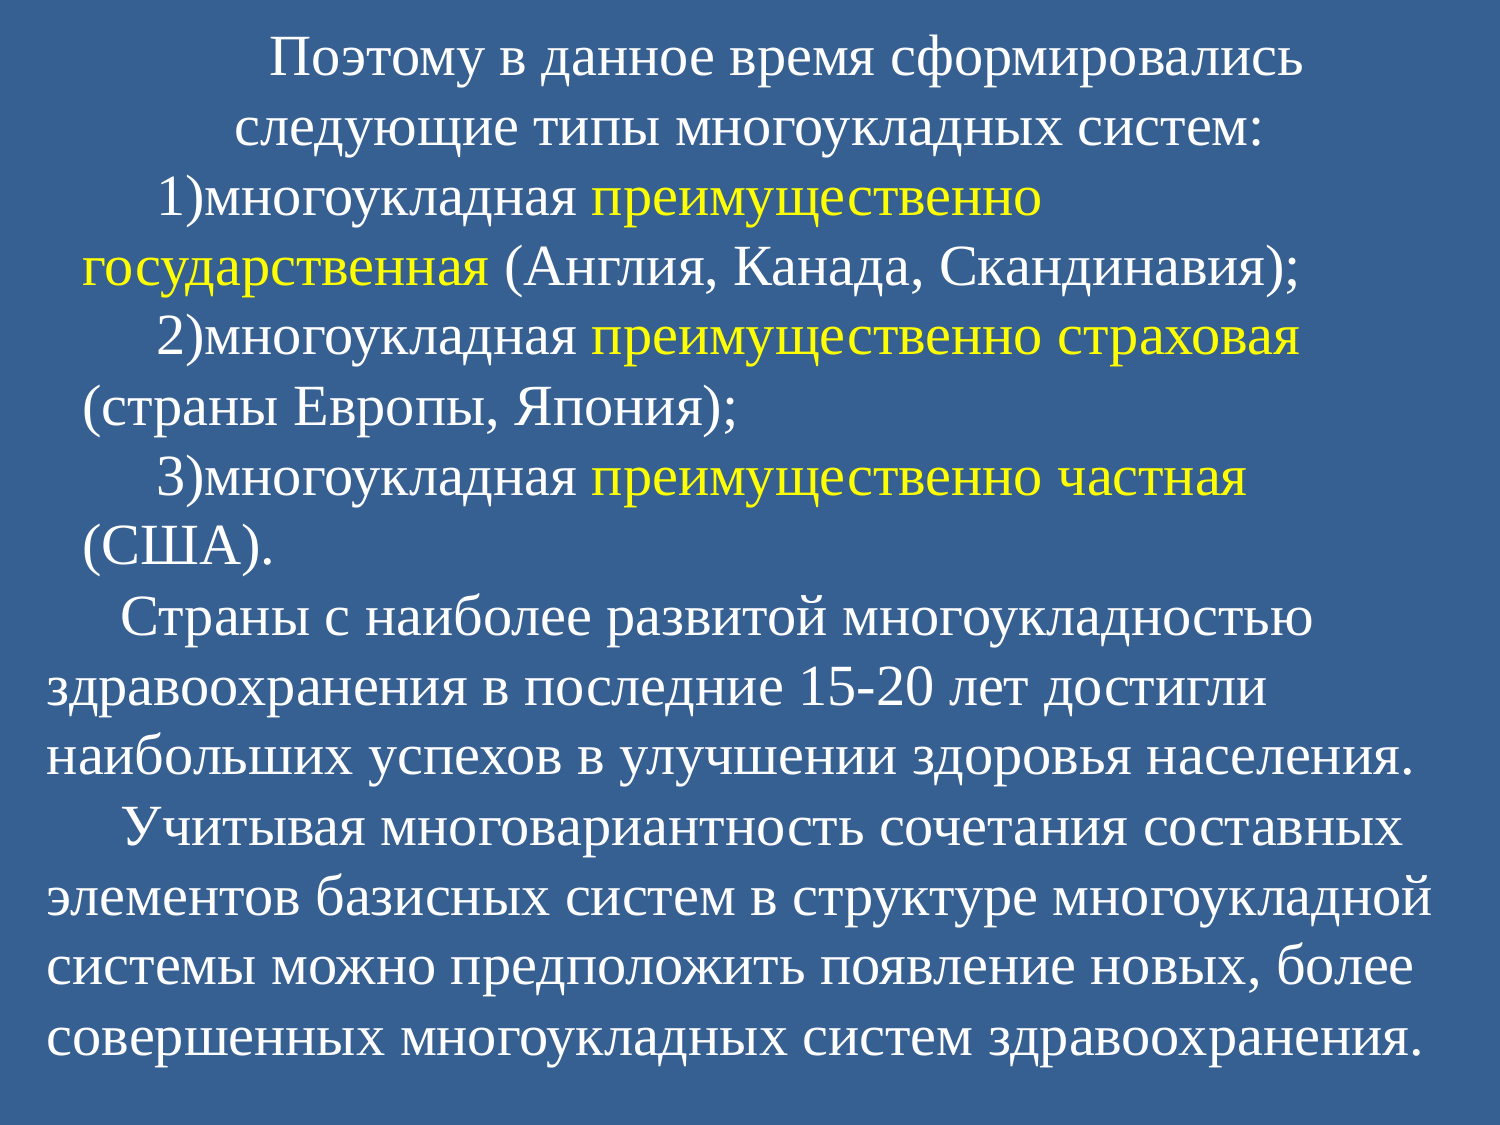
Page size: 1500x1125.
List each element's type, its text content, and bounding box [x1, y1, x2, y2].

text_box Поэтому в данное время сформировались следующие типы многоукладных систем: многоукладная преимущественно государственная (Англия, Канада, Скандинавия); многоукладная преимущественно страховая (страны Европы, Япония); многоукладная преимущественно частная (США). Страны с наиболее развитой многоукладностью здравоохранения в последние 15-20 лет достигли наибольших успехов в улучшении здоровья населения. Учитывая многовариантность сочетания составных элементов базисных систем в структуре многоукладной системы можно предположить появление новых, более совершенных многоукладных систем здравоохранения. [46, 16, 1454, 1067]
